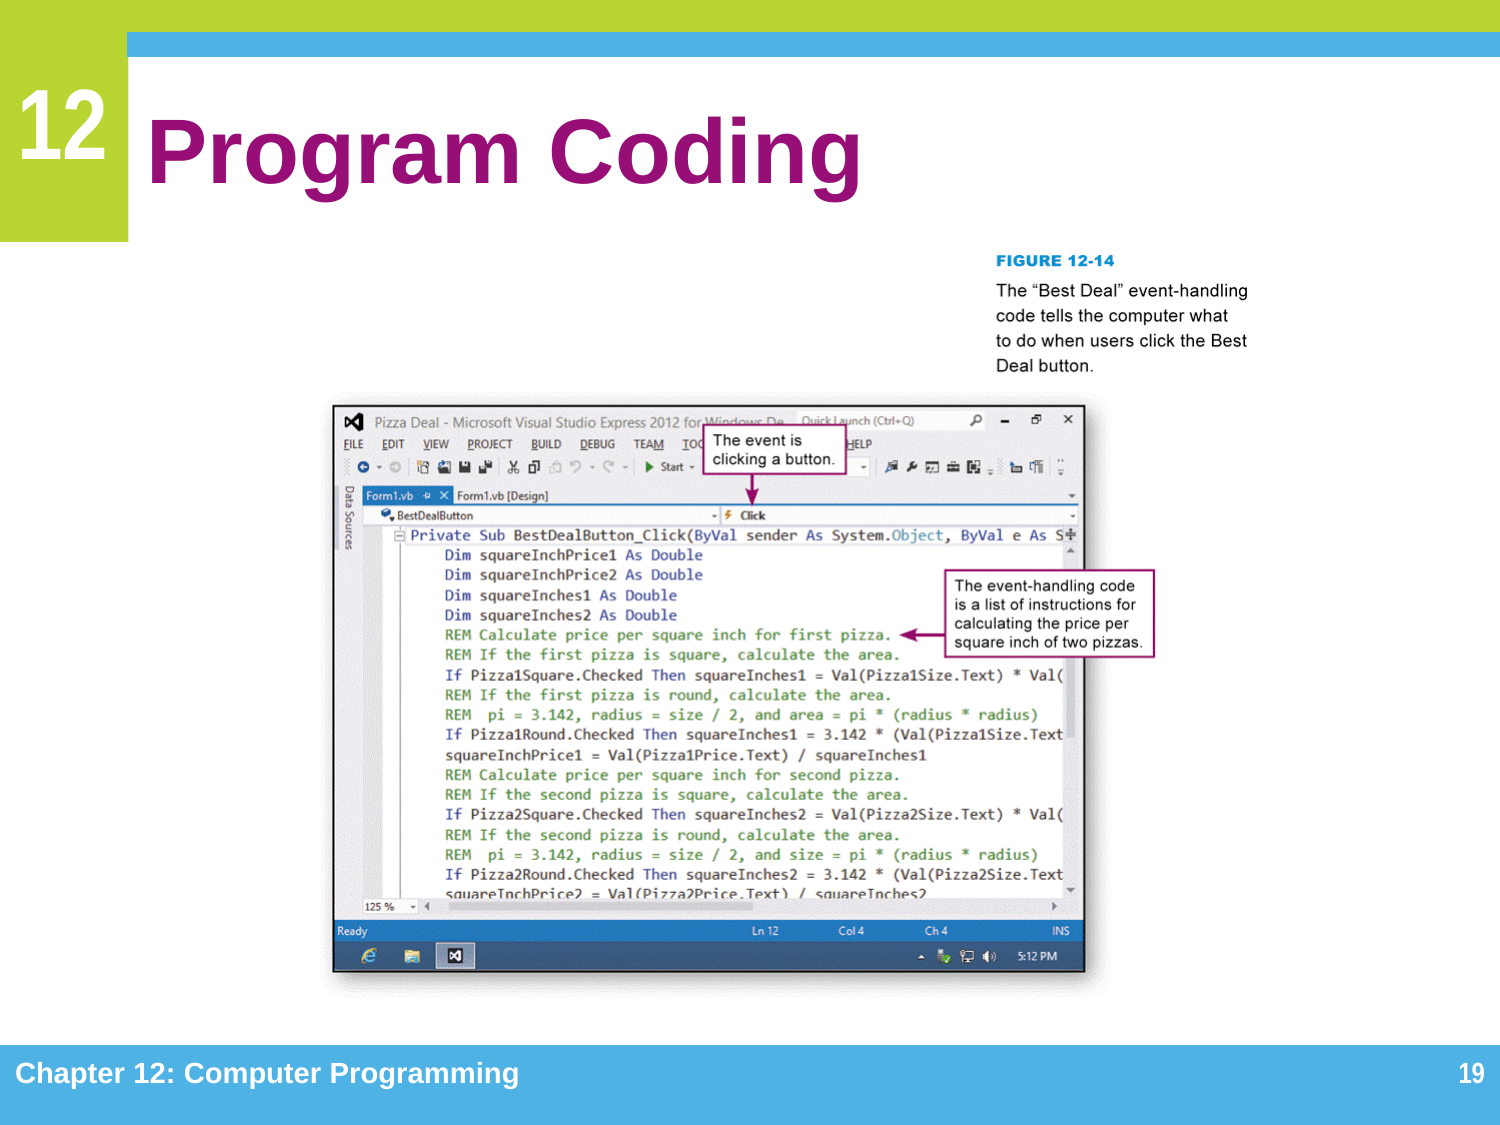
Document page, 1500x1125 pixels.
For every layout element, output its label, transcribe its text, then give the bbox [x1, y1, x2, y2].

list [317, 255, 1247, 998]
slide_number 19 [1149, 1046, 1500, 1125]
title Program Coding [131, 60, 1500, 234]
footer Chapter 12: Computer Programming [0, 1046, 1149, 1125]
